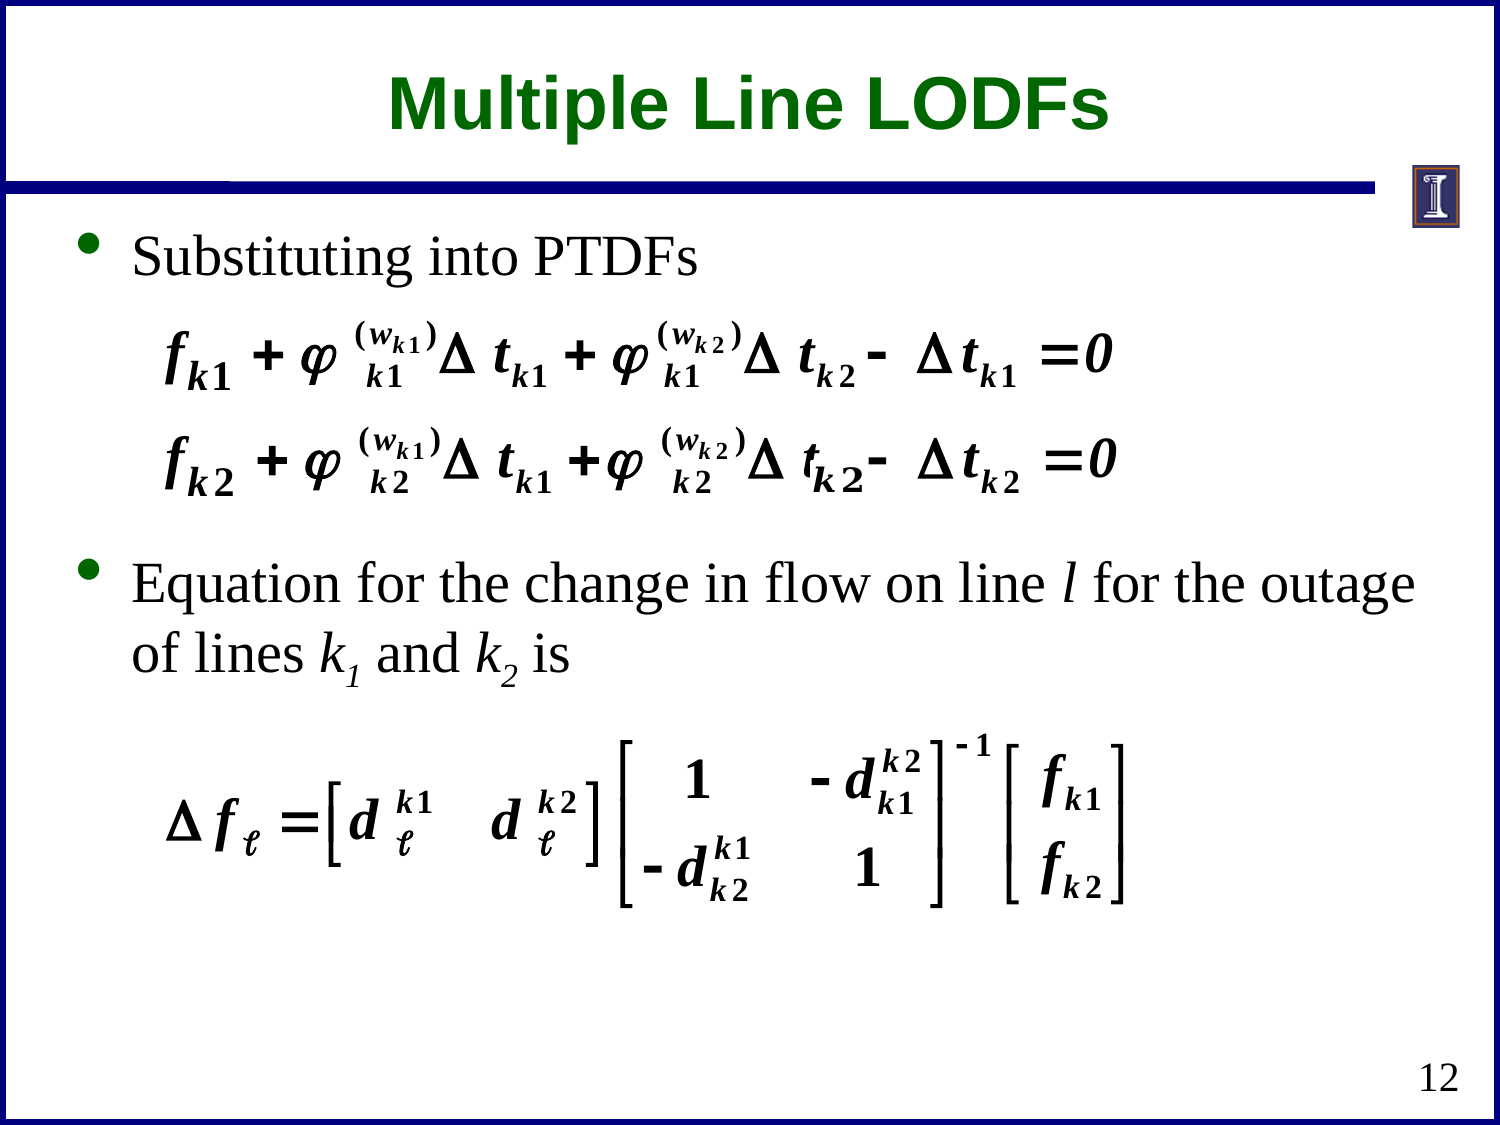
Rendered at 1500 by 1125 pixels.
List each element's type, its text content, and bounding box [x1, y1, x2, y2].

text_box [162, 724, 1138, 913]
list Substituting into PTDFs Equation for the change in flow on line l for the outage of lines k1 and k2 is [60, 210, 1461, 350]
picture [1412, 165, 1460, 210]
title Multiple Line LODFs [112, 37, 1388, 163]
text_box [149, 312, 1140, 507]
slide_number 12 [1162, 1037, 1476, 1113]
